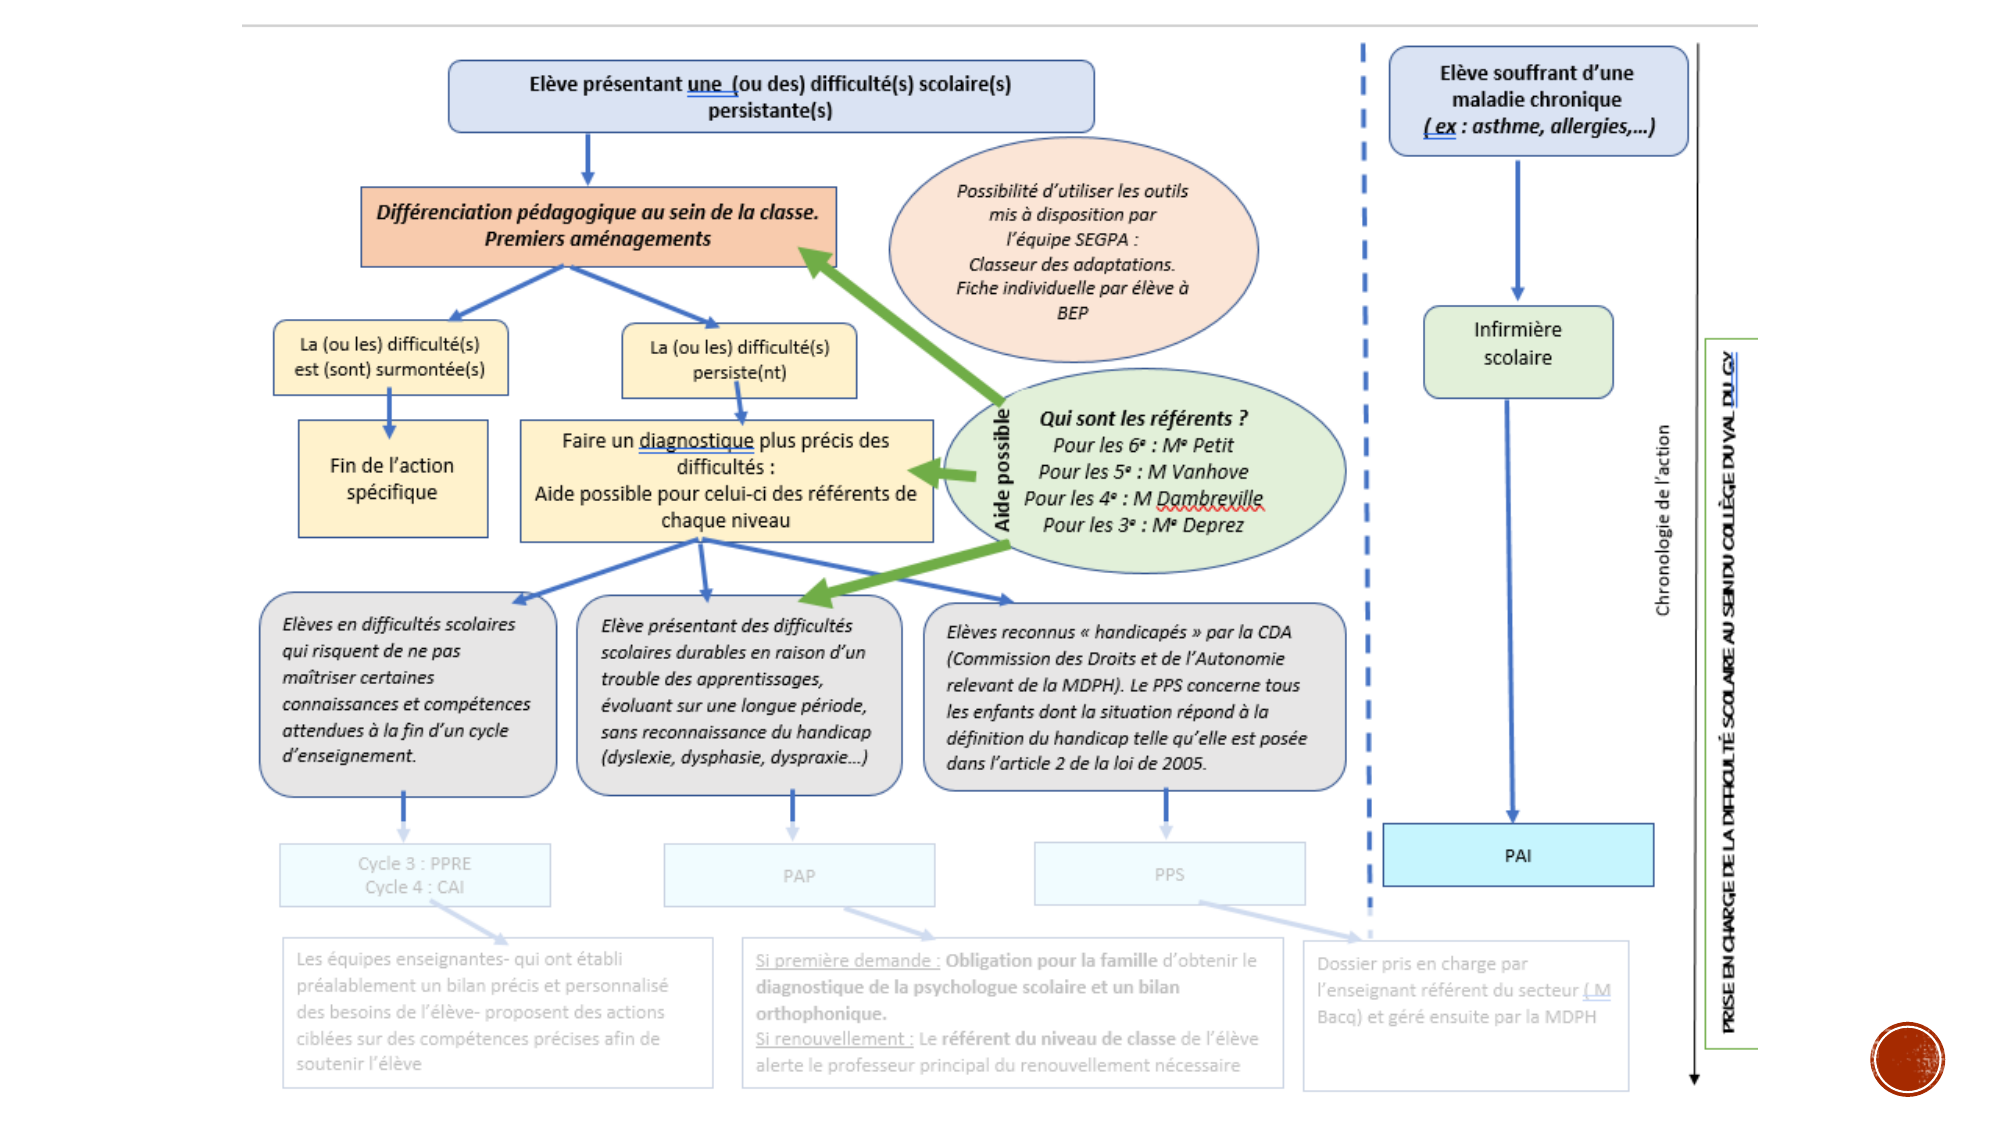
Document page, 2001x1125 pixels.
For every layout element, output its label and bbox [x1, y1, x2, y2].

picture [242, 24, 1758, 1100]
